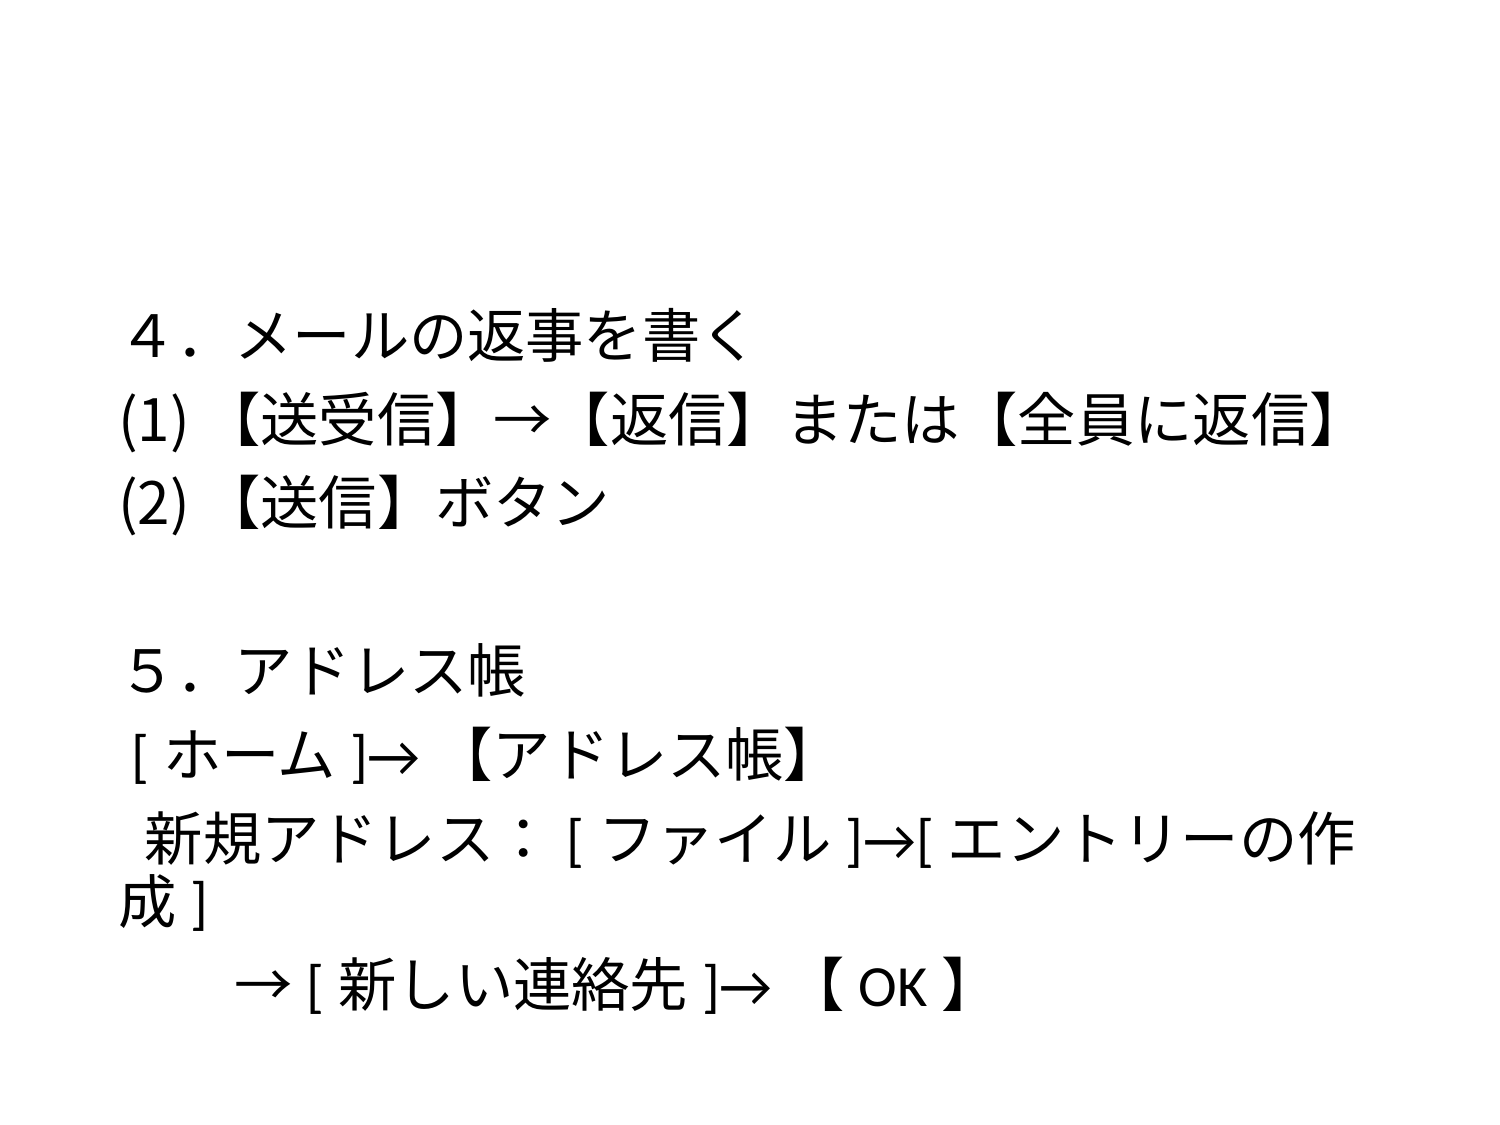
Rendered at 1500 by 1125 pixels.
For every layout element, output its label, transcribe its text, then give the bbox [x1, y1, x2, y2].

list ４．メールの返事を書く 【送受信】→【返信】または【全員に返信】 【送信】ボタン ５．アドレス帳 [ホーム]→【アドレス帳】 新規アドレス：[ファイル]→[エントリーの作成] →[新しい連絡先]→【OK】 [103, 299, 1397, 1014]
